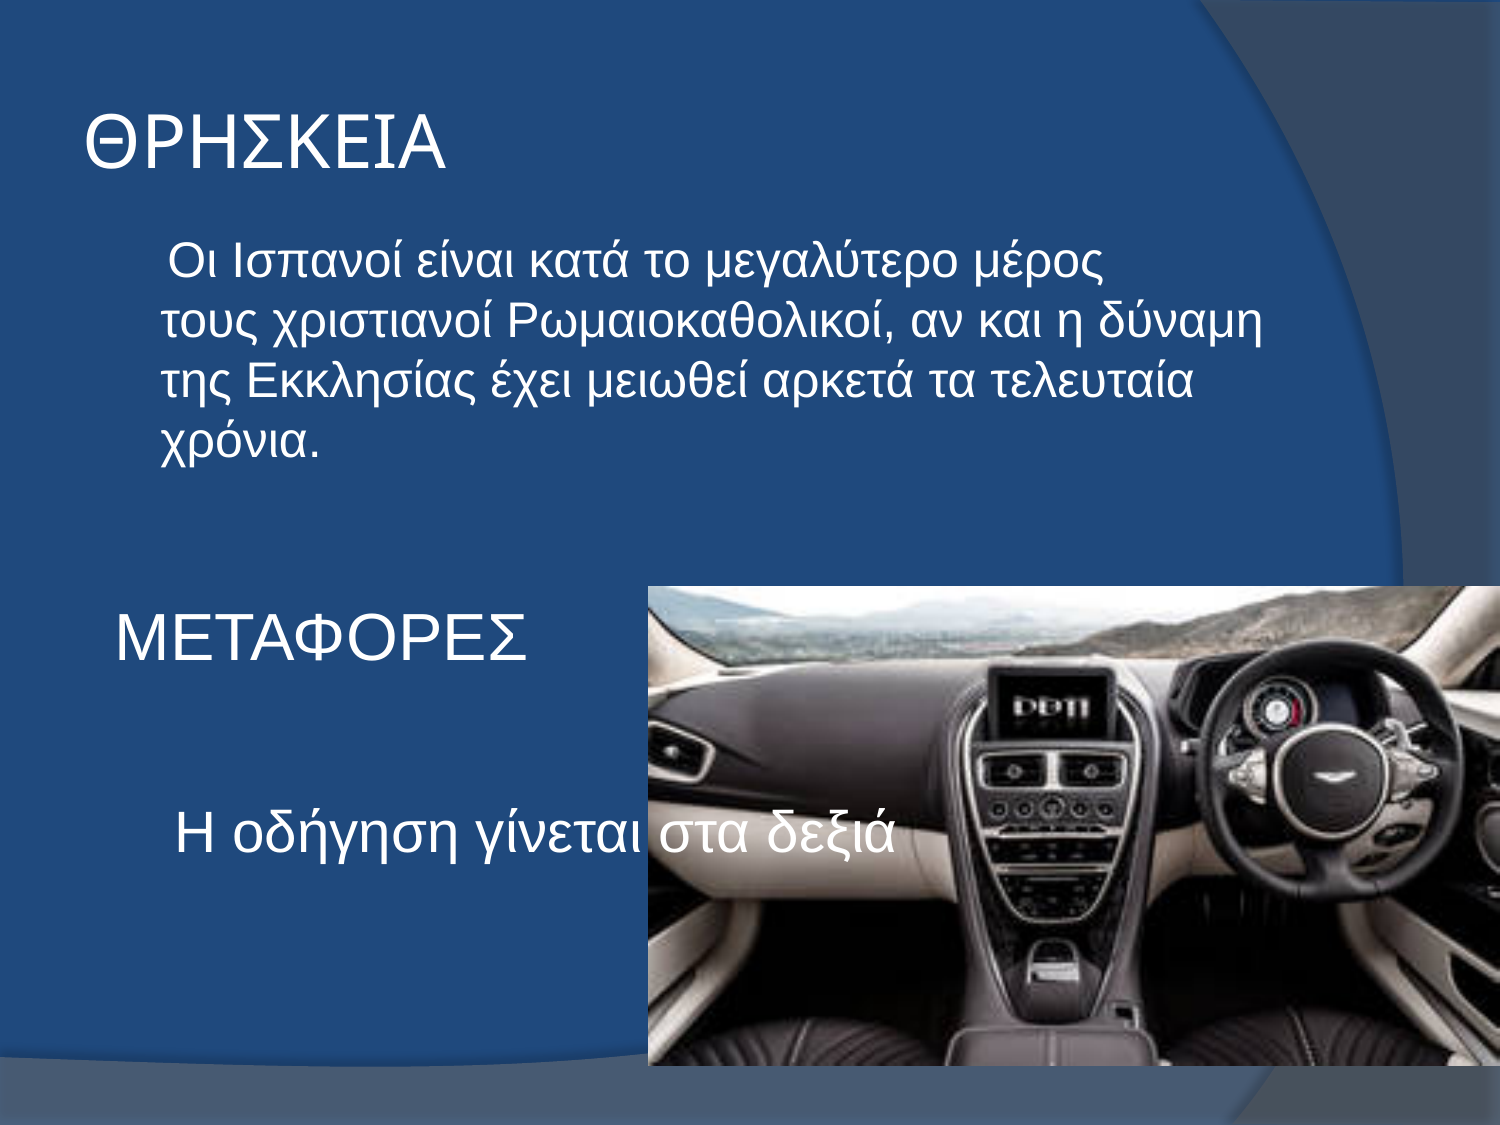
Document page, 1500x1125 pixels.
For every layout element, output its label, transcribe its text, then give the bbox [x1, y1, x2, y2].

title ΘΡΗΣΚΕΙΑ [75, 45, 1300, 233]
text_box ΜΕΤΑΦΟΡΕΣ [100, 586, 573, 681]
picture [647, 585, 1500, 1067]
list Οι Ισπανοί είναι κατά το μεγαλύτερο μέρος τους χριστιανοί Ρωμαιοκαθολικοί, αν και η δύναμη της Εκκλησίας έχει μειωθεί αρκετά τα τελευταία χρόνια. [76, 219, 1302, 485]
text_box Η οδήγηση γίνεται στα δεξιά [159, 786, 639, 872]
